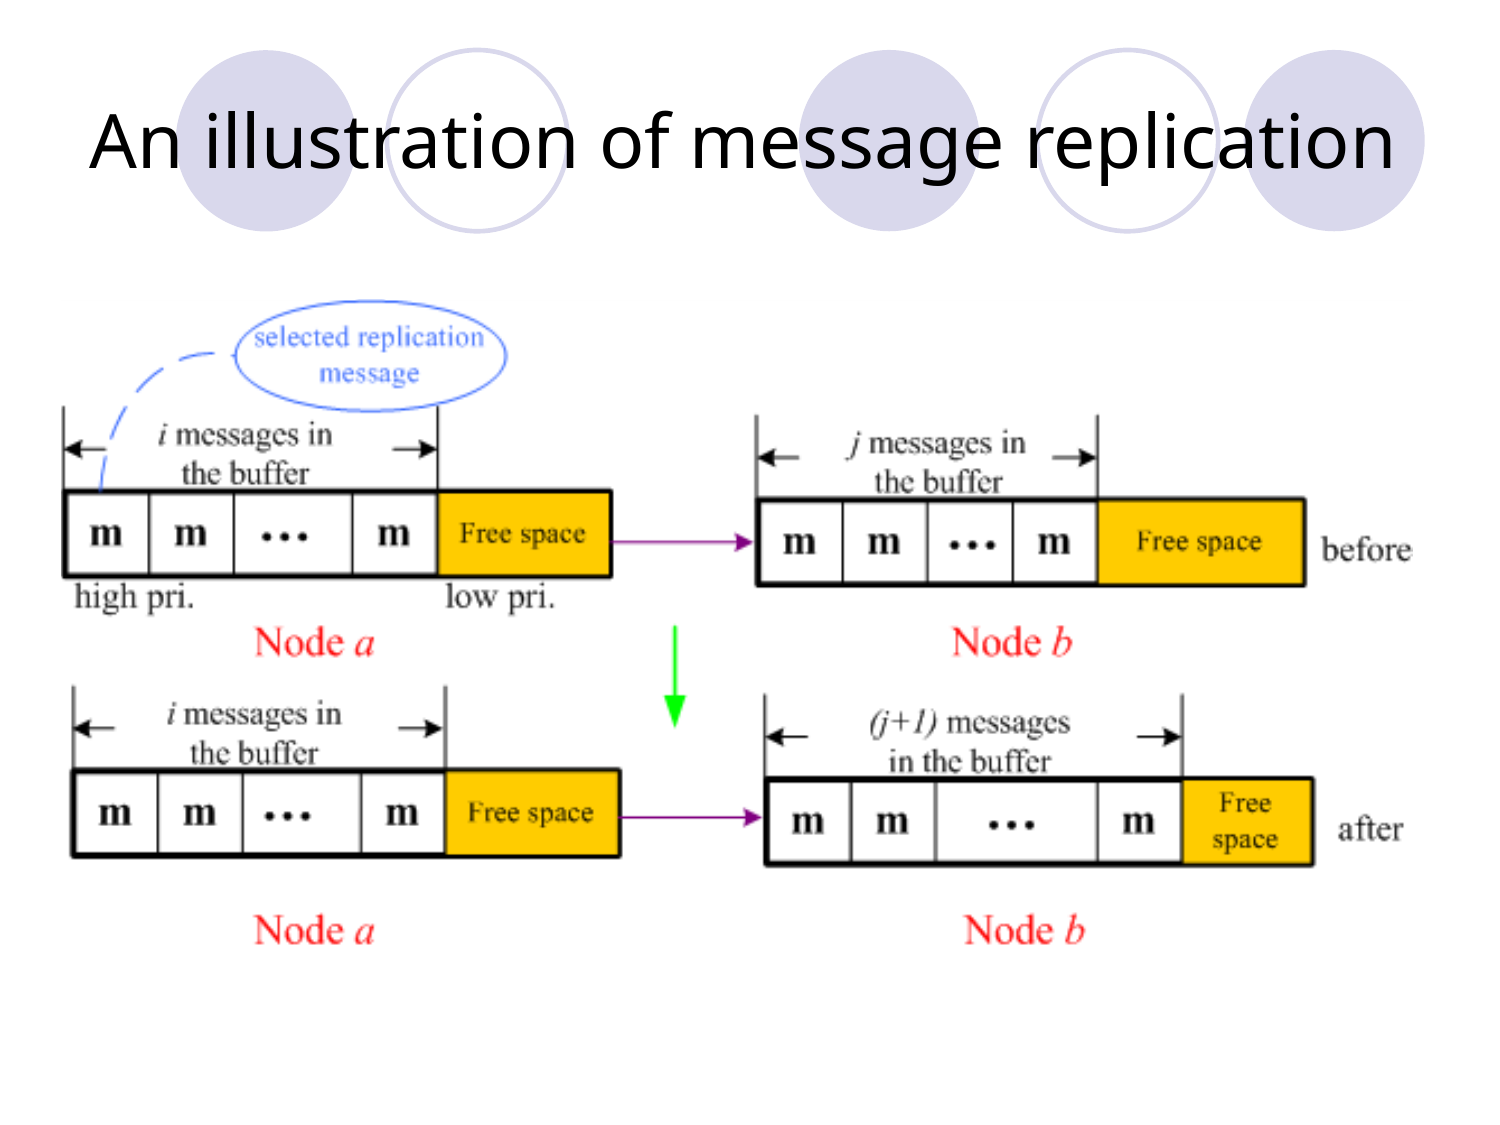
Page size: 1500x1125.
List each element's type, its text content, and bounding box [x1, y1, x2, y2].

title An illustration of message replication [74, 44, 1425, 233]
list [61, 299, 1413, 956]
